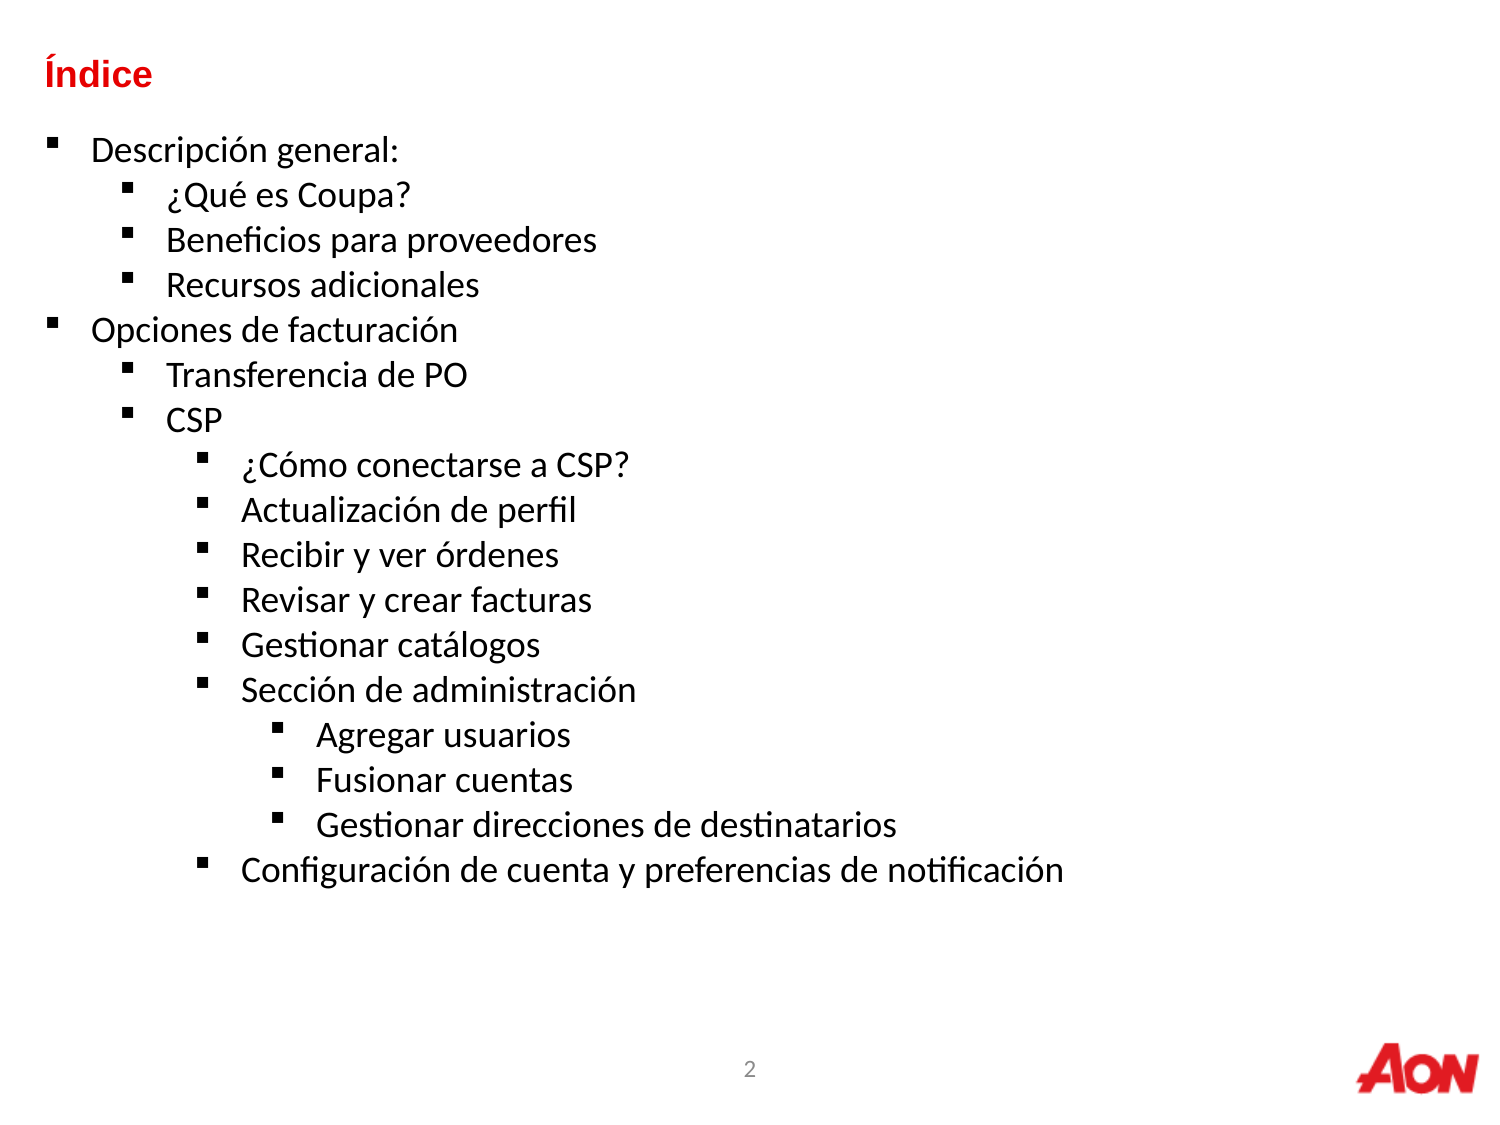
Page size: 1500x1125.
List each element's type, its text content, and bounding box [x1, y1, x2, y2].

picture [1312, 1012, 1495, 1111]
slide_number 2 [575, 1037, 925, 1098]
title Índice [29, 29, 1380, 115]
text_box Descripción general: ¿Qué es Coupa? Beneficios para proveedores Recursos adicionales Opciones de facturación Transferencia de PO CSP ¿Cómo conectarse a CSP? Actualización de perfil Recibir y ver órdenes Revisar y crear facturas Gestionar catálogos Sección de administración Agregar usuarios Fusionar cuentas Gestionar direcciones de destinatarios Configuración de cuenta y preferencias de notificación [29, 118, 1431, 988]
